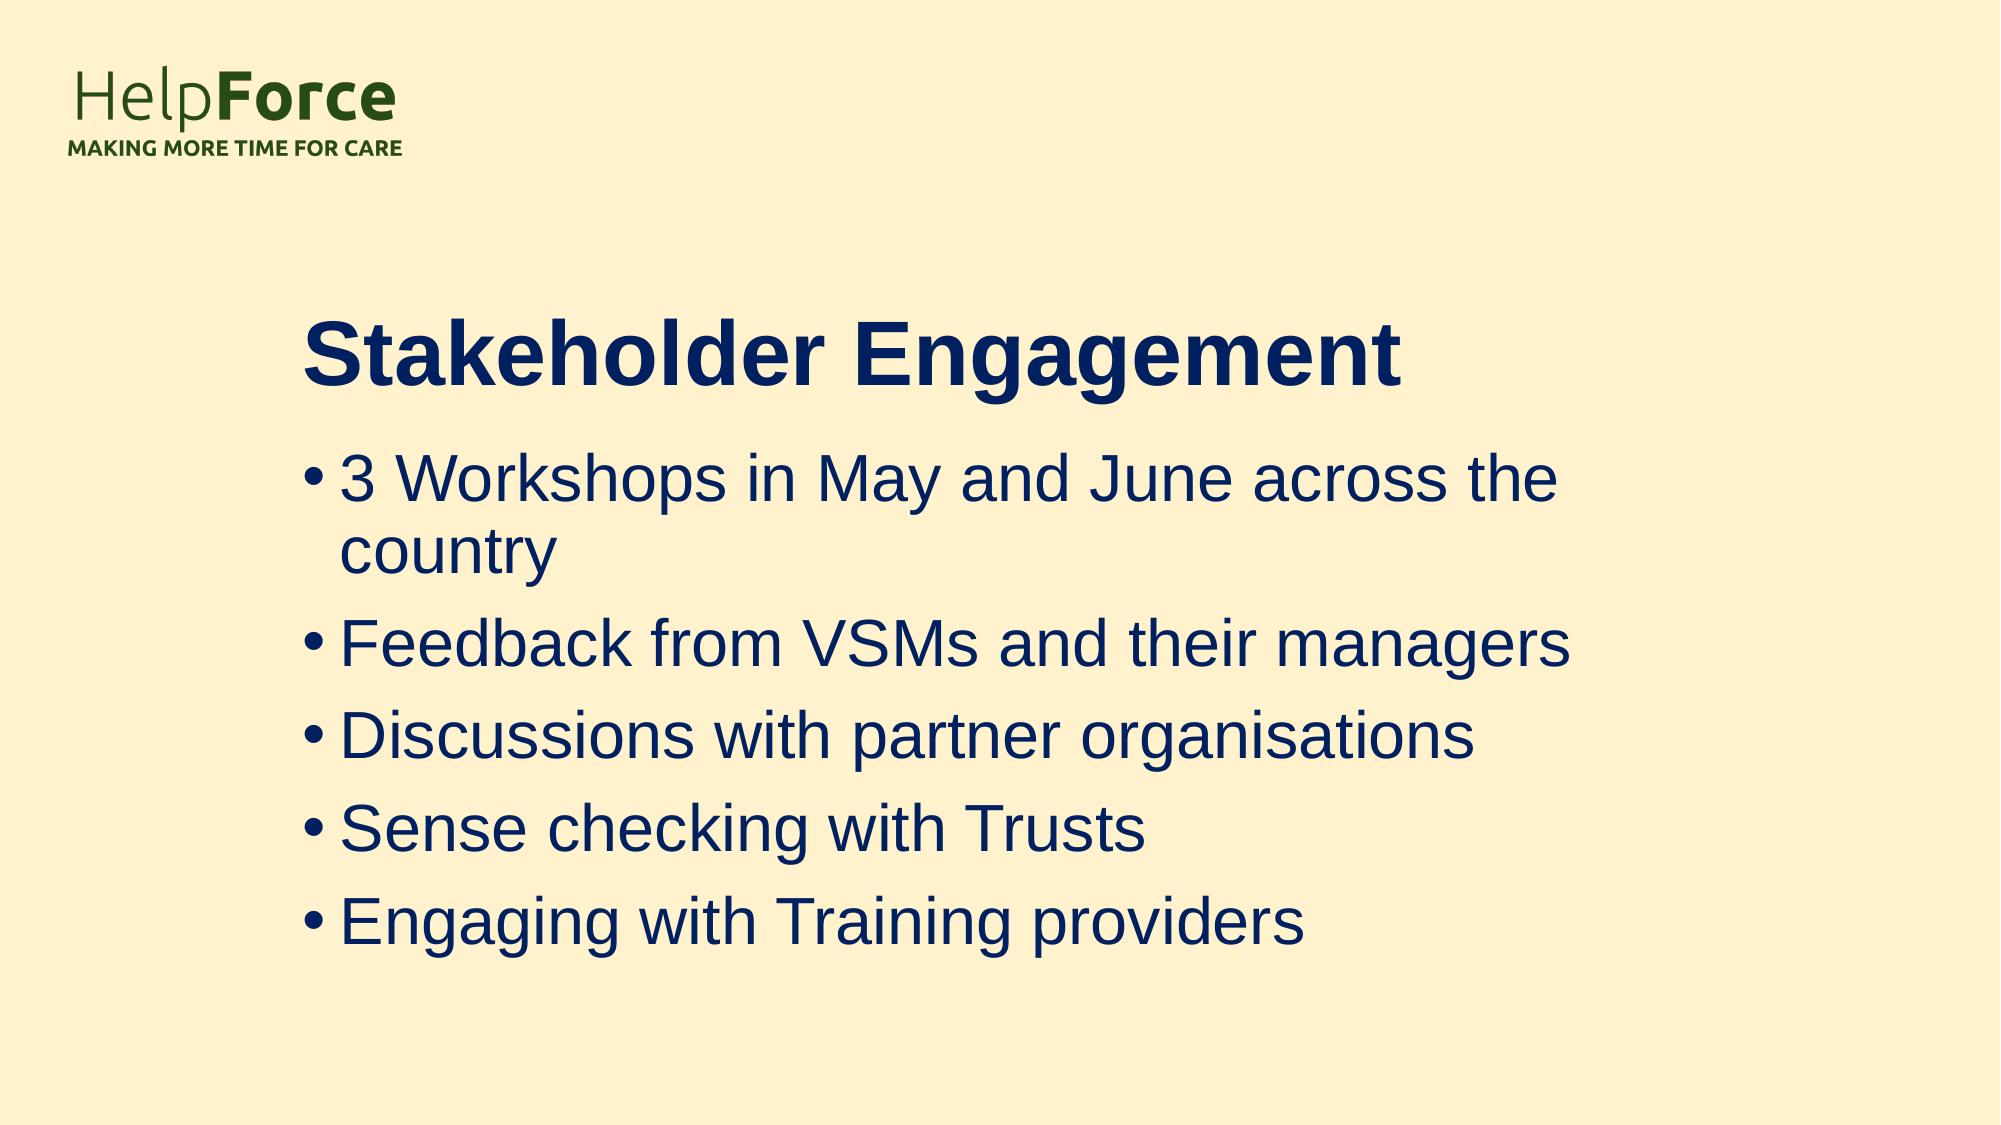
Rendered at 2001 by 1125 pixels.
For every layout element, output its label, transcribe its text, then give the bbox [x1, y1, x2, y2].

picture [29, 29, 439, 175]
list 3 Workshops in May and June across the country Feedback from VSMs and their managers Discussions with partner organisations Sense checking with Trusts Engaging with Training providers [287, 436, 1772, 1125]
title Stakeholder Engagement [287, 247, 2000, 465]
